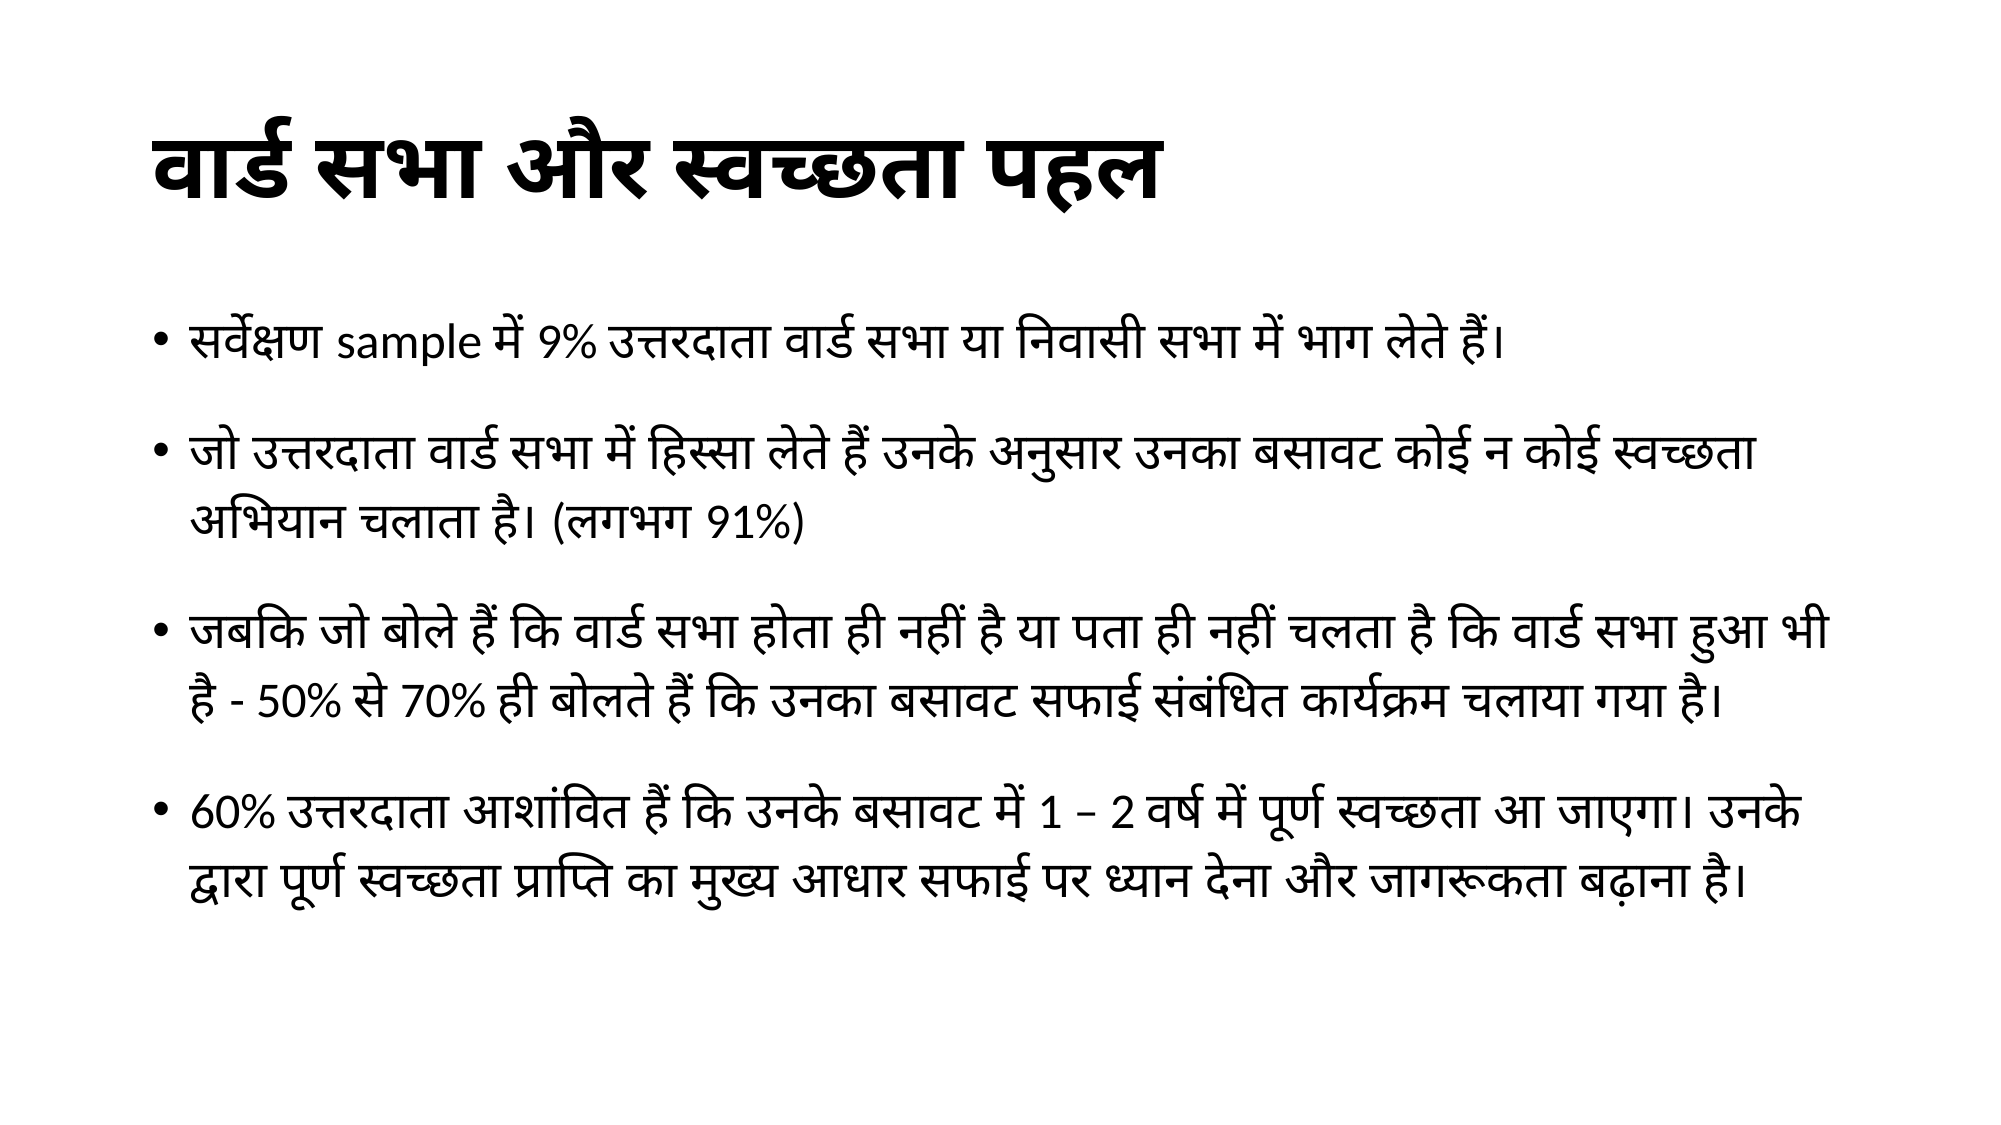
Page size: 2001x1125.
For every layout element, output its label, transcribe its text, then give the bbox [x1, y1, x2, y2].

list सर्वेक्षण sample में 9% उत्तरदाता वार्ड सभा या निवासी सभा में भाग लेते हैं। जो उत्तरदाता वार्ड सभा में हिस्‍सा लेते हैं उनके अनुसार उनका बसावट कोई न कोई स्‍वच्‍छता अभियान चलाता है। (लगभग 91%) जबकि जो बोले हैं कि वार्ड सभा होता ही नहीं है या पता ही नहीं चलता है कि वार्ड सभा हुआ भी है - 50% से 70% ही बोलते हैं कि उनका बसावट सफाई संबंधित कार्यक्रम चलाया गया है। 60% उत्तरदाता आशांवित हैं कि उनके बसावट में 1 – 2 वर्ष में पूर्ण स्‍वच्‍छता आ जाएगा। उनके द्वारा पूर्ण स्‍वच्‍छता प्राप्ति का मुख्य आधार सफाई पर ध्यान देना और जागरूकता बढ़ाना है। [137, 292, 1863, 1066]
title वार्ड सभा और स्‍वच्‍छता पहल [137, 59, 1863, 278]
